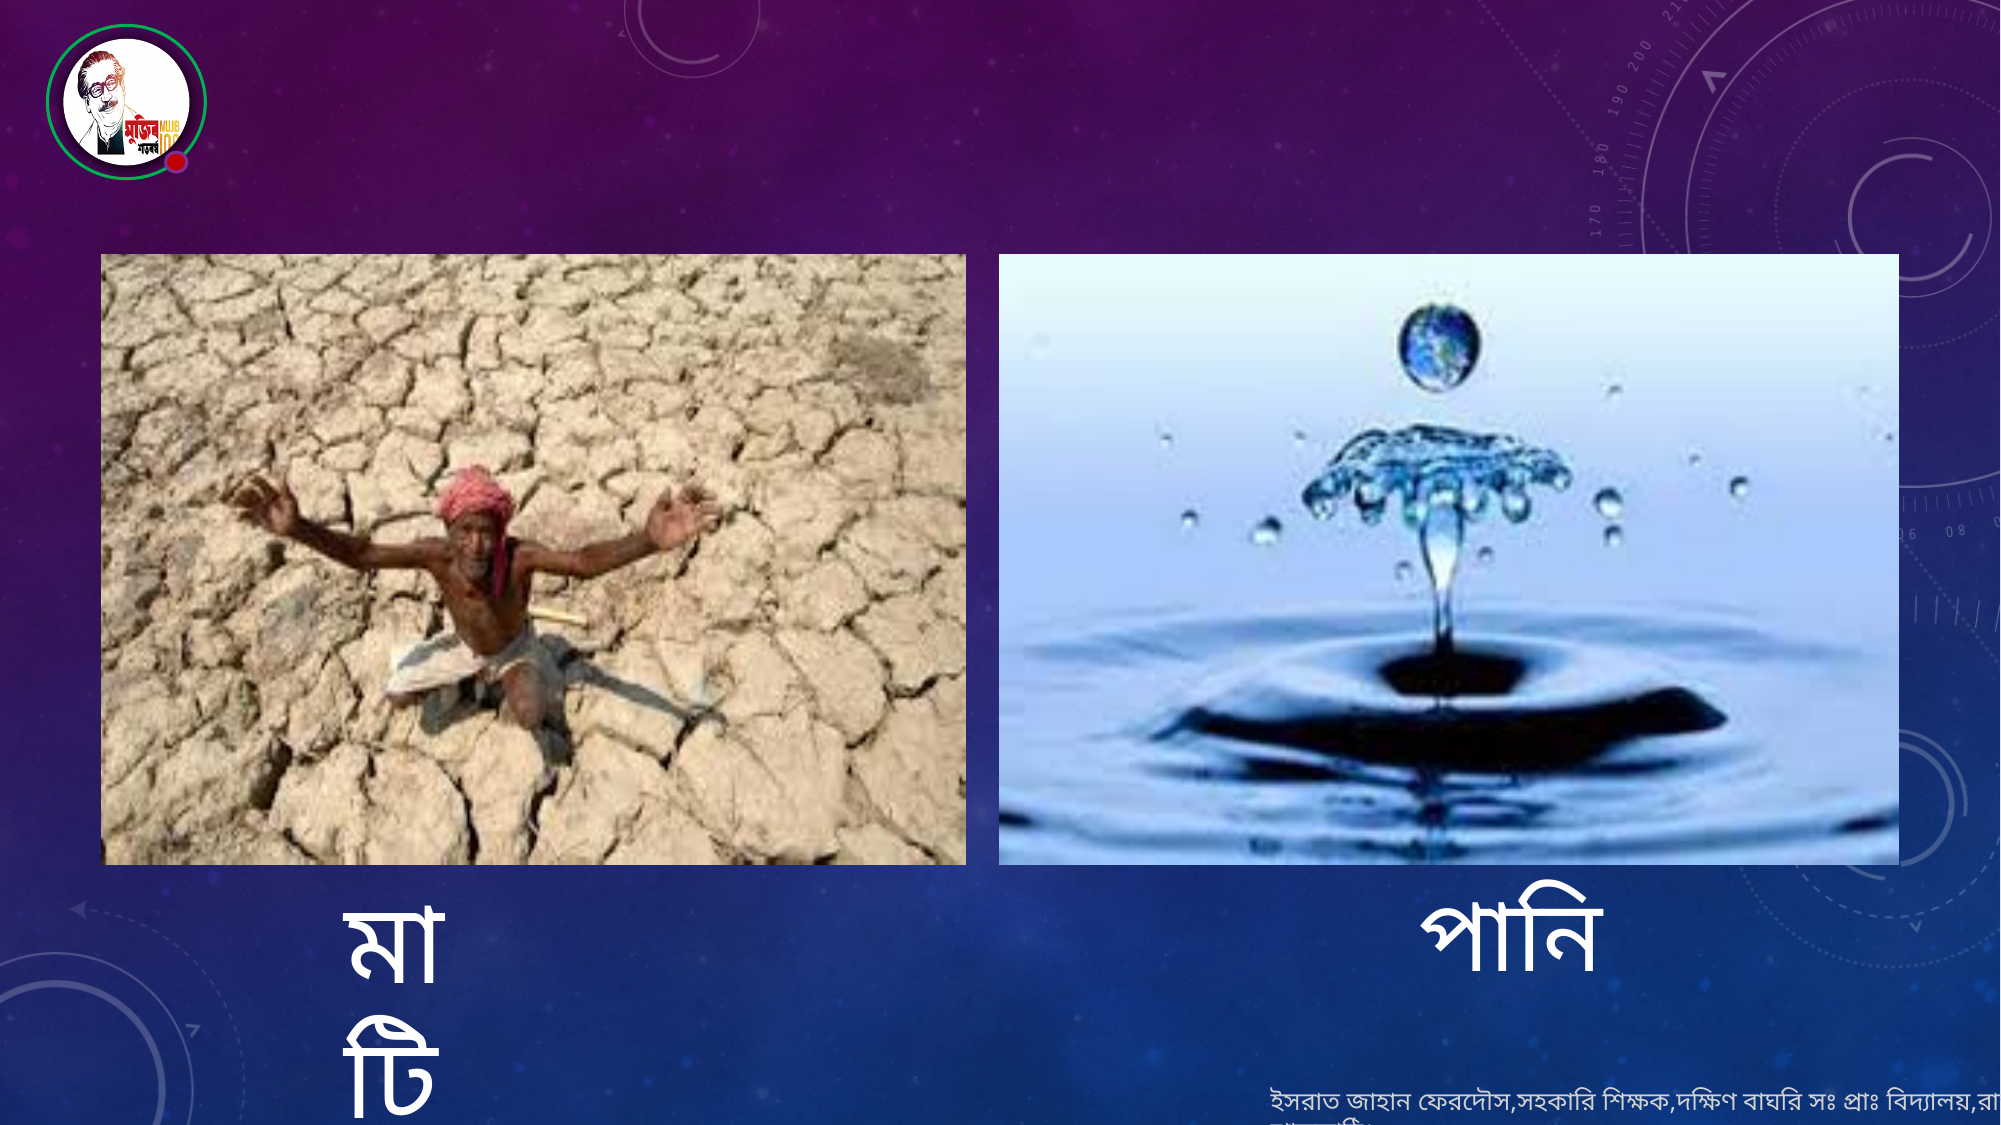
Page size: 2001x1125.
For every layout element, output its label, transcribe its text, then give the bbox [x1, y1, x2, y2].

picture [0, 0, 2001, 1125]
text_box পানি [1401, 876, 1620, 999]
text_box মাটি [329, 876, 529, 1125]
